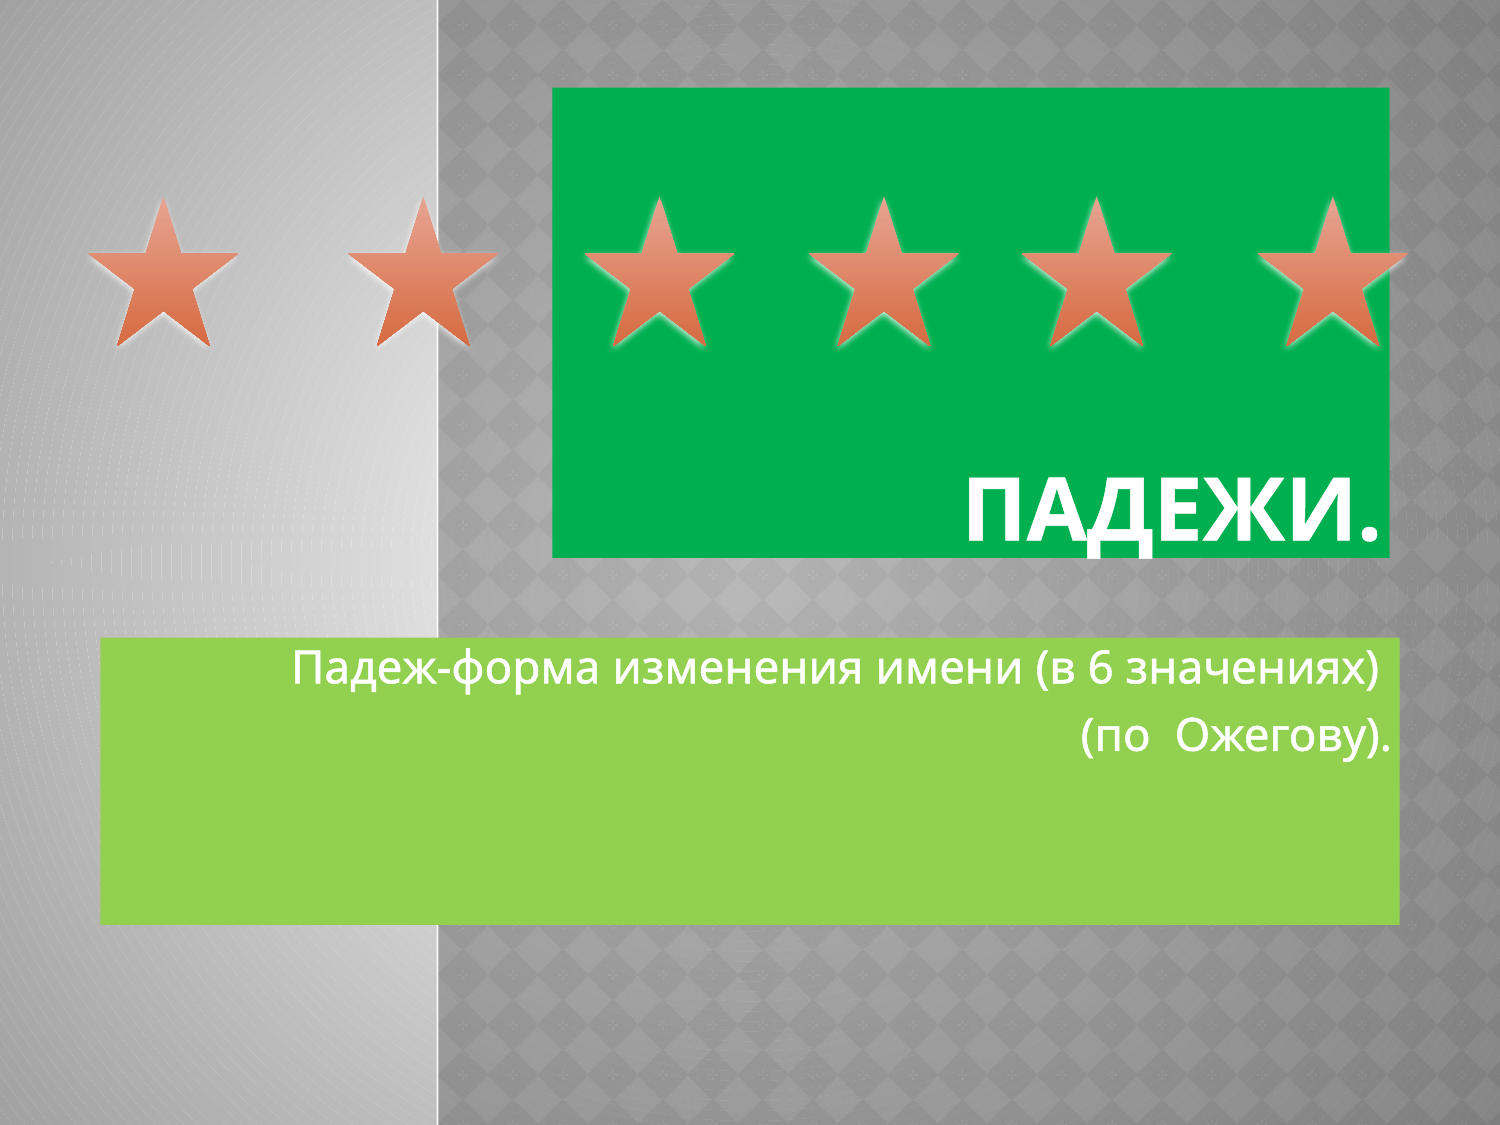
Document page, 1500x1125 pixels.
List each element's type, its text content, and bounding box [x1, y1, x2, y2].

subtitle Падеж-форма изменения имени (в 6 значениях) (по Ожегову). [100, 637, 1400, 925]
text_box [88, 196, 239, 347]
text_box [1257, 196, 1408, 347]
title Падежи. [552, 87, 1390, 558]
text_box [584, 196, 735, 347]
text_box [348, 196, 499, 347]
text_box [1021, 196, 1172, 347]
text_box [808, 196, 959, 347]
